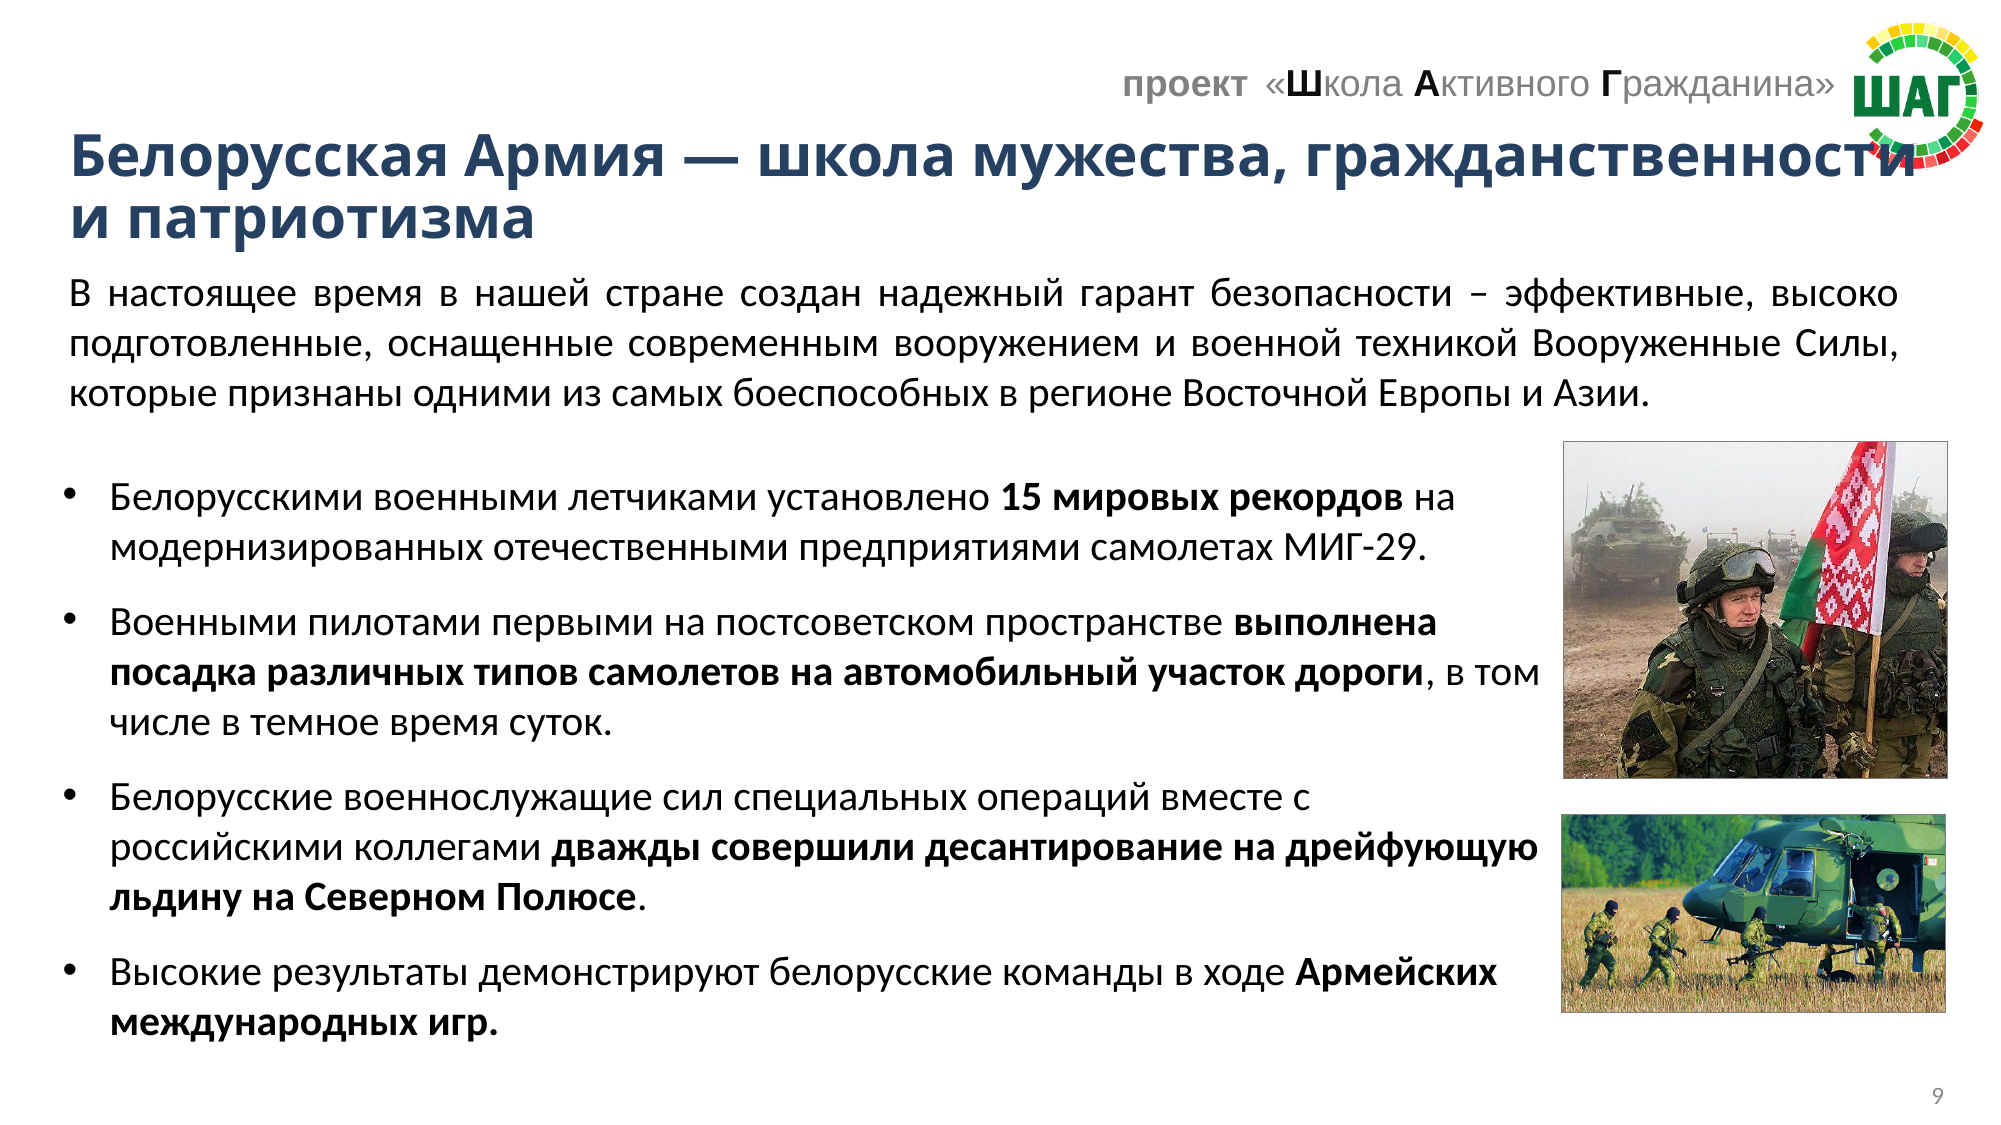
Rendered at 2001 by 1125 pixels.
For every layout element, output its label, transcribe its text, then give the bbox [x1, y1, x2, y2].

slide_number 9 [1606, 1069, 1960, 1119]
text_box В настоящее время в нашей стране создан надежный гарант безопасности – эффективные, высоко подготовленные, оснащенные современным вооружением и военной техникой Вооруженные Силы, которые признаны одними из самых боеспособных в регионе Восточной Европы и Азии. [54, 257, 1915, 422]
picture [1561, 814, 1946, 1013]
text_box Белорусскими военными летчиками установлено 15 мировых рекордов на модернизированных отечественными предприятиями самолетах МИГ-29. Военными пилотами первыми на постсоветском пространстве выполнена посадка различных типов самолетов на автомобильный участок дороги, в том числе в темное время суток. Белорусские военнослужащие сил специальных операций вместе с российскими коллегами дважды совершили десантирование на дрейфующую льдину на Северном Полюсе. Высокие результаты демонстрируют белорусские команды в ходе Армейских международных игр. [47, 411, 1562, 1052]
picture [1563, 441, 1948, 779]
text_box Белорусская Армия — школа мужества, гражданственности и патриотизма [54, 123, 1946, 254]
picture [1854, 21, 1985, 170]
